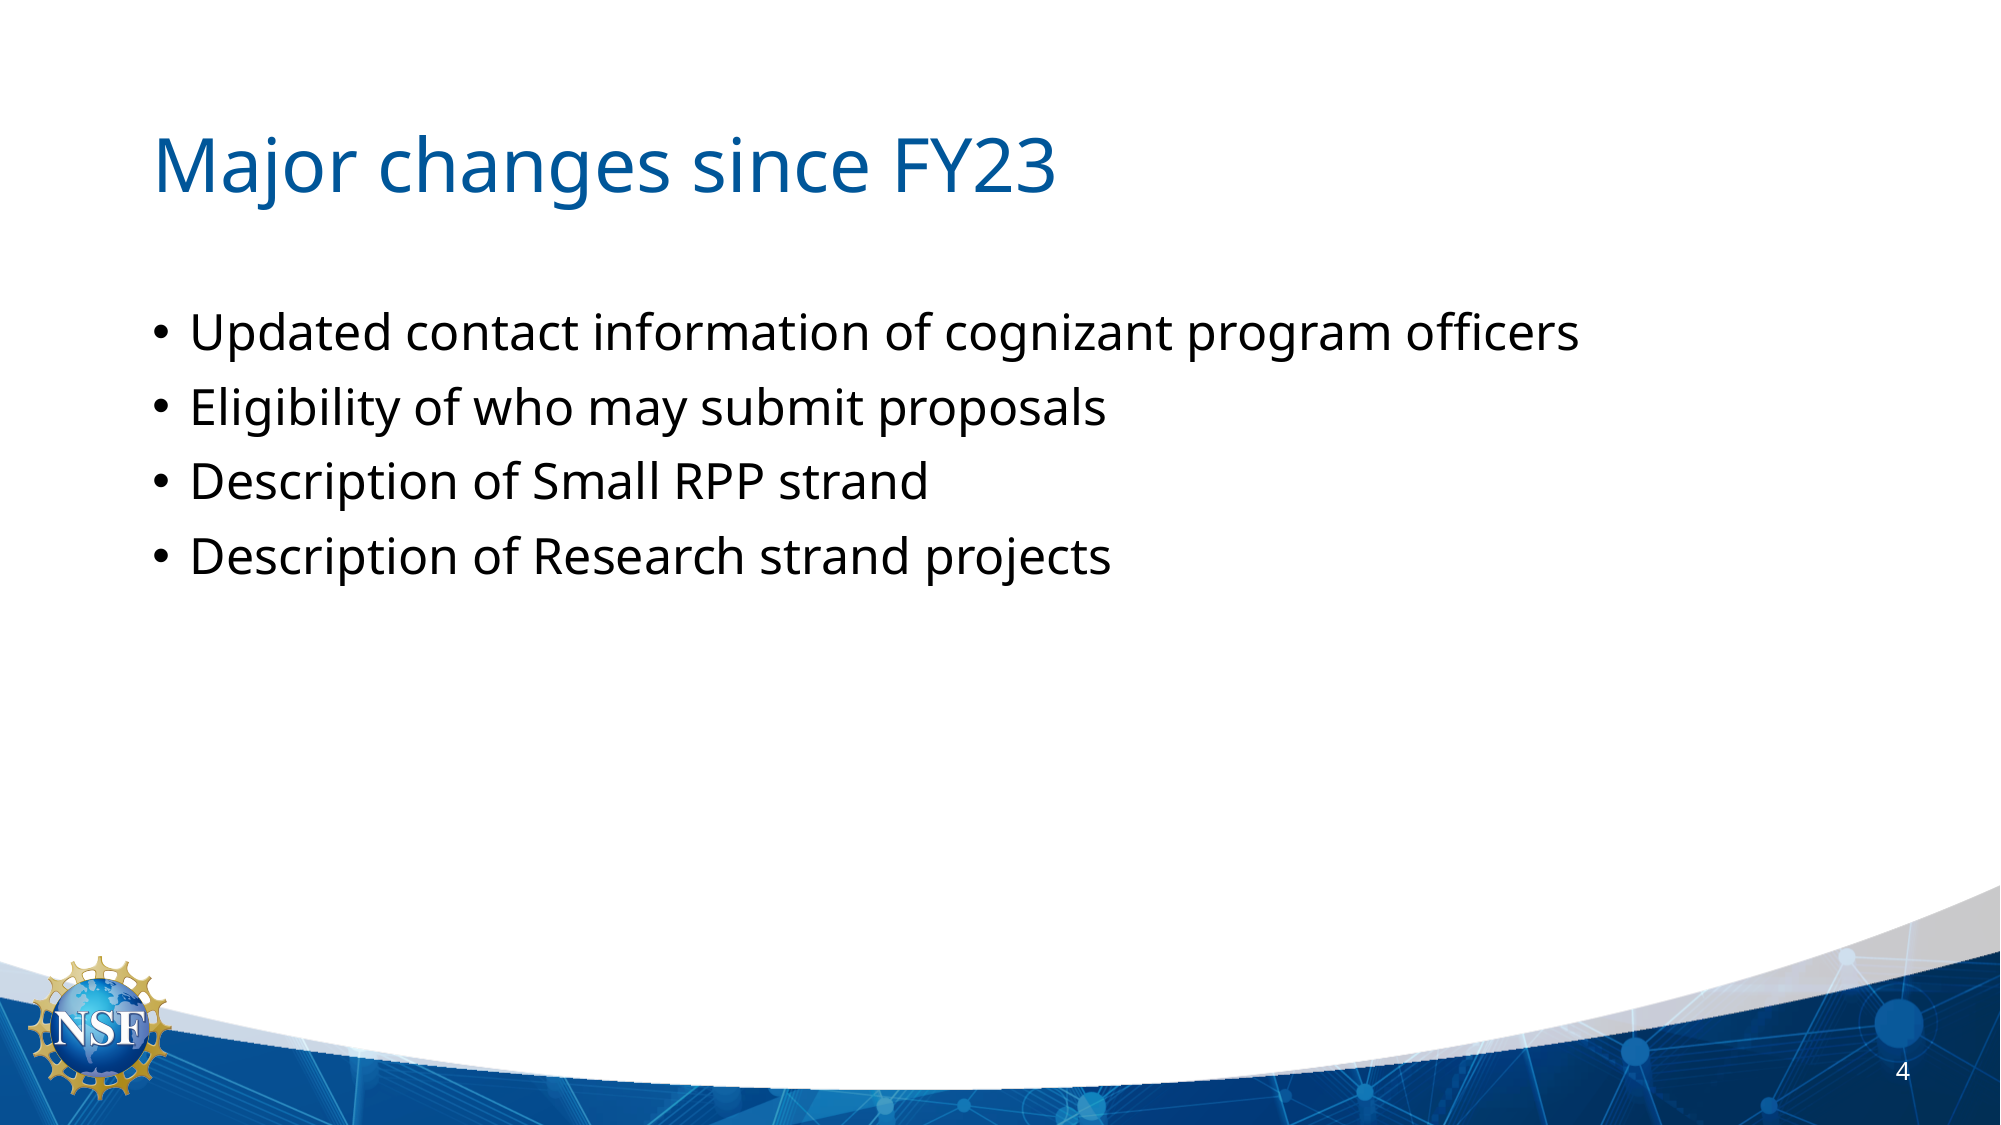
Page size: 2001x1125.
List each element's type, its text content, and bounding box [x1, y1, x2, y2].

text_box Updated contact information of cognizant program officers Eligibility of who may submit proposals Description of Small RPP strand Description of Research strand projects [137, 299, 1863, 895]
slide_number 4 [1475, 1042, 1925, 1103]
title Major changes since FY23 [137, 59, 1863, 278]
picture [0, 864, 2000, 1125]
